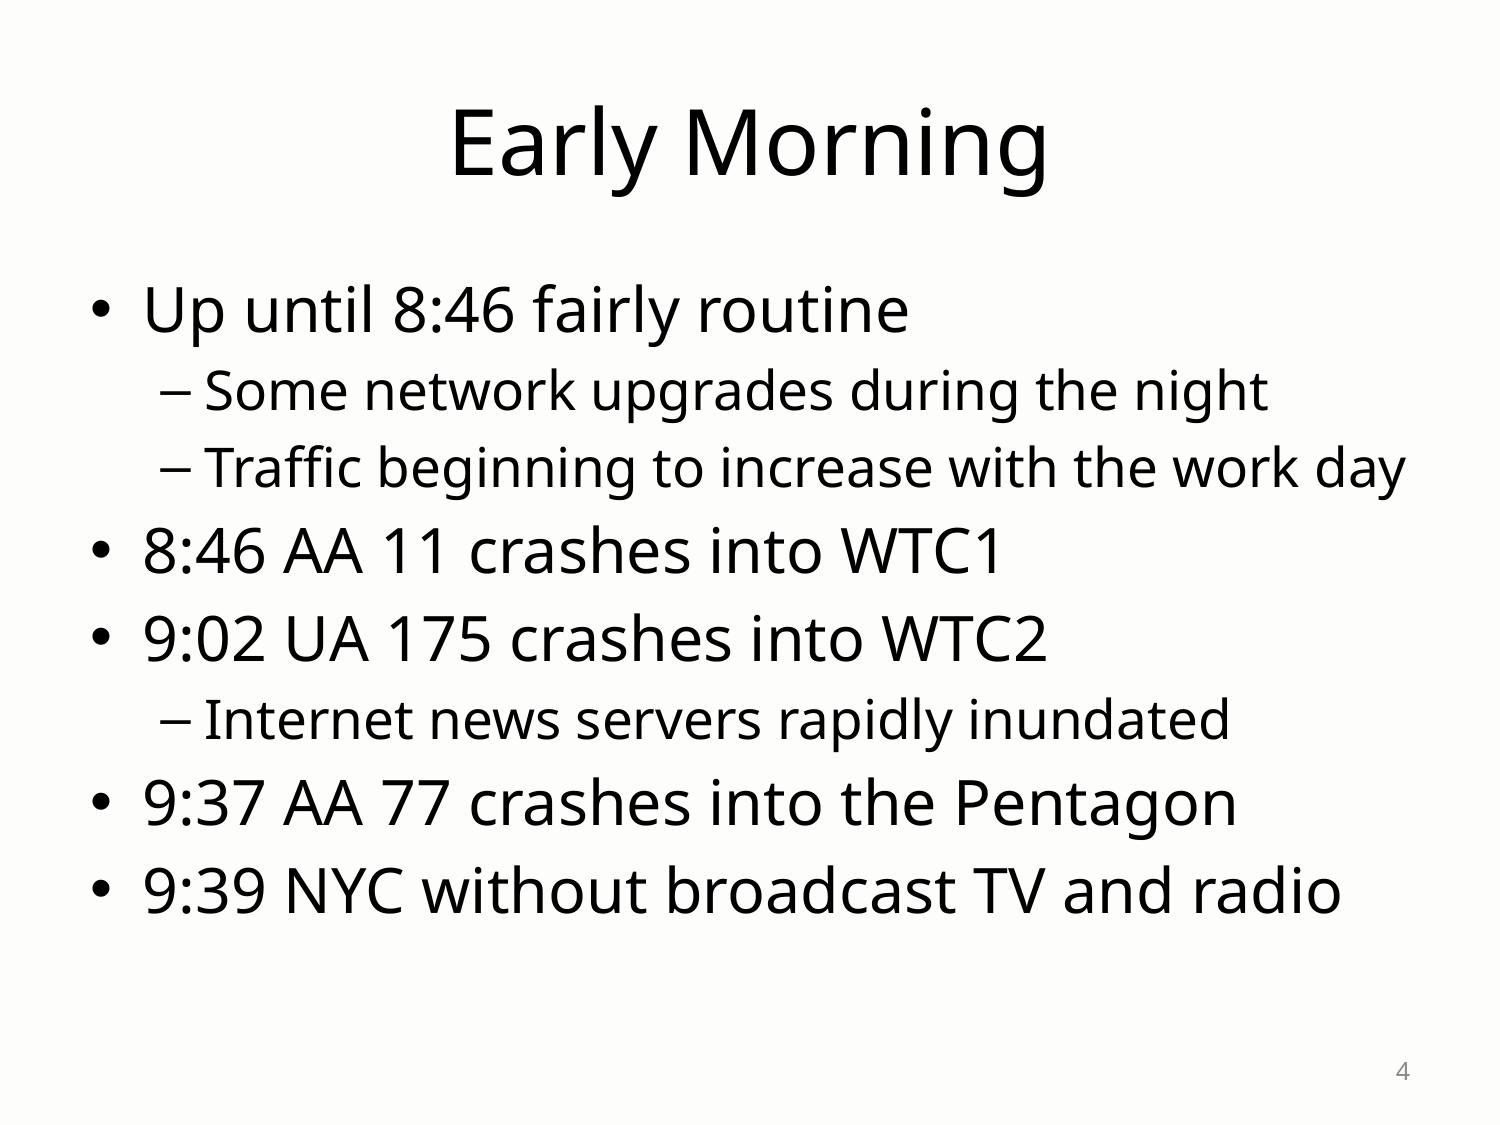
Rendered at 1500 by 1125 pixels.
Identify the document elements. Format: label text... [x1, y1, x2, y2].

slide_number 4 [1074, 1042, 1425, 1103]
list Up until 8:46 fairly routine Some network upgrades during the night Traffic beginning to increase with the work day 8:46 AA 11 crashes into WTC1 9:02 UA 175 crashes into WTC2 Internet news servers rapidly inundated 9:37 AA 77 crashes into the Pentagon 9:39 NYC without broadcast TV and radio [75, 262, 1425, 1005]
title Early Morning [75, 45, 1425, 233]
